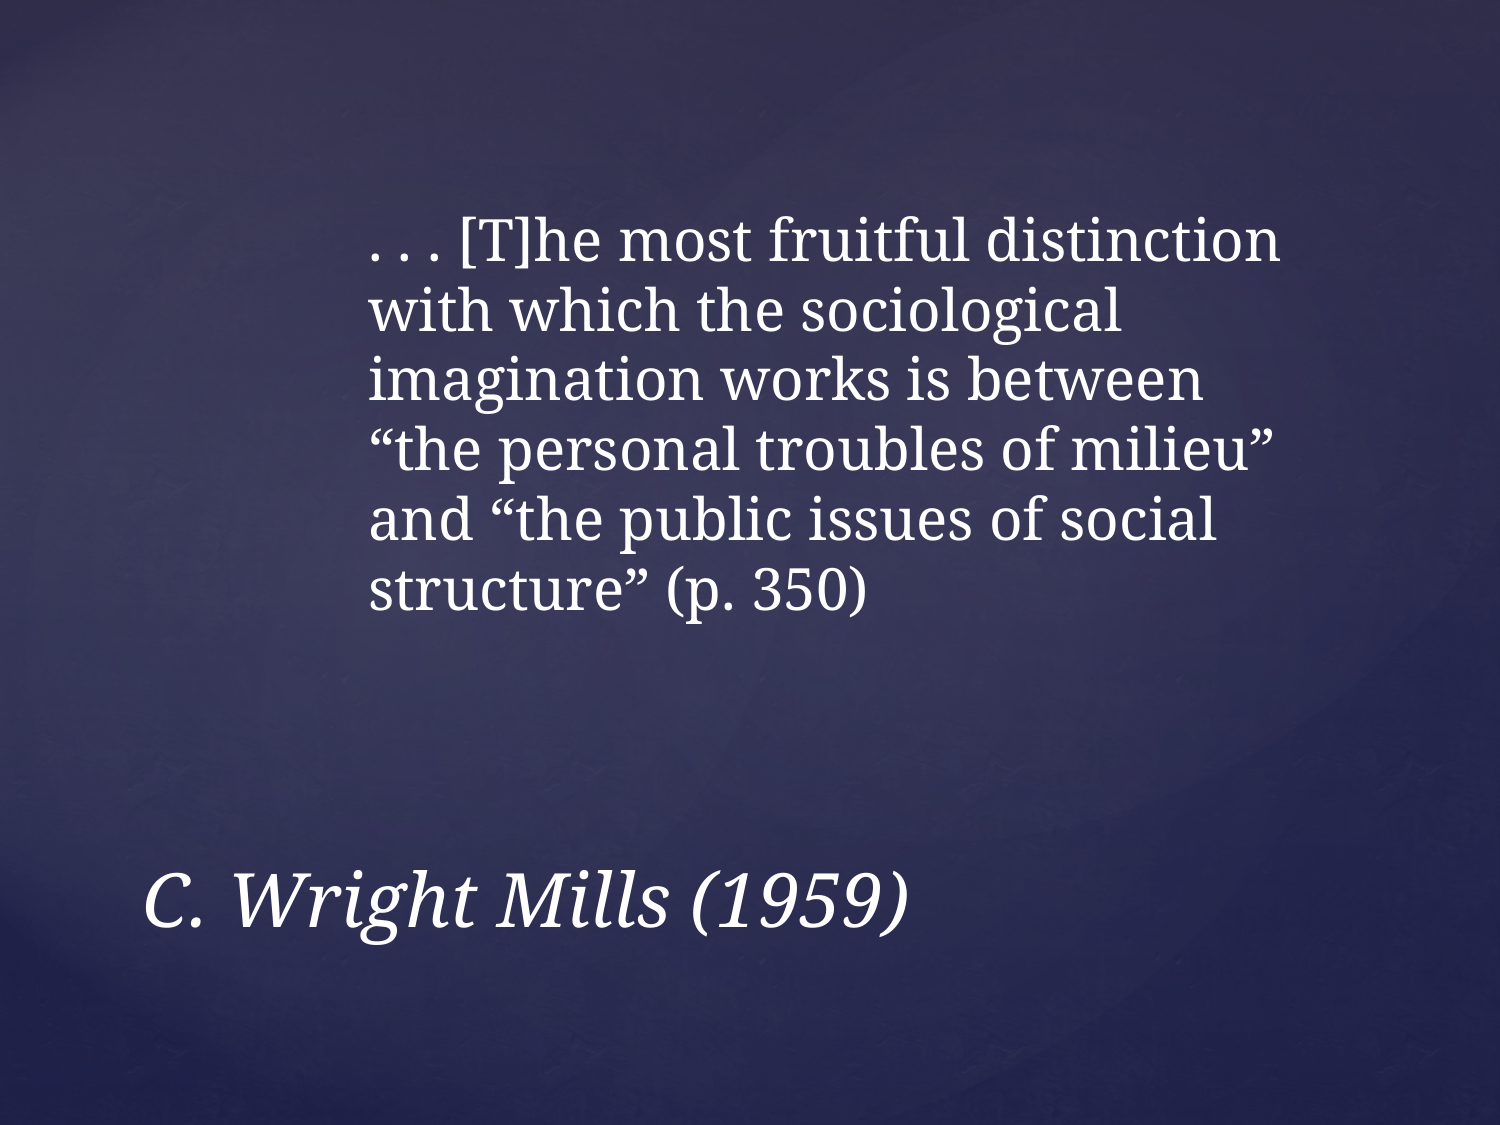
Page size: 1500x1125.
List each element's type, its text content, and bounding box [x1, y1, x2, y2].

list . . . [T]he most fruitful distinction with which the sociological imagination works is between “the personal troubles of milieu” and “the public issues of social structure” (p. 350) [350, 112, 1350, 713]
title C. Wright Mills (1959) [127, 800, 1365, 950]
